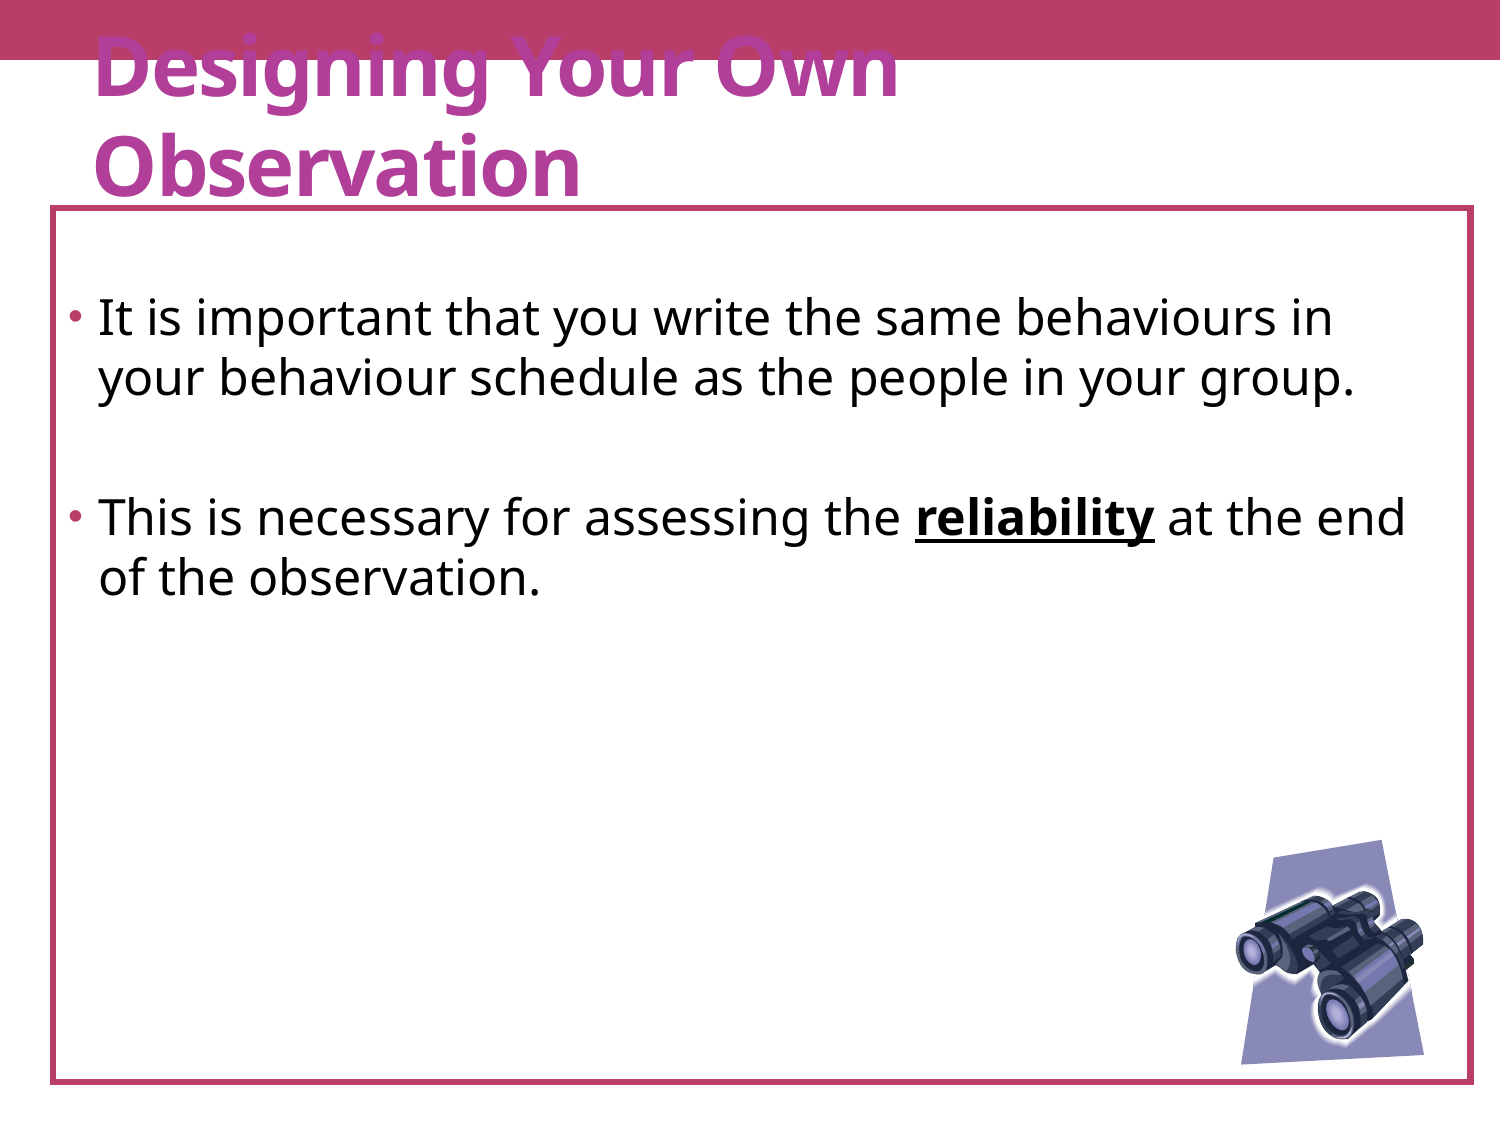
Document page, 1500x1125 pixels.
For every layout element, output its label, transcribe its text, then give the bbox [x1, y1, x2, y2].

list It is important that you write the same behaviours in your behaviour schedule as the people in your group. This is necessary for assessing the reliability at the end of the observation. [53, 208, 1471, 1083]
picture [1235, 839, 1425, 1065]
title Designing Your Own Observation [76, 19, 1427, 207]
